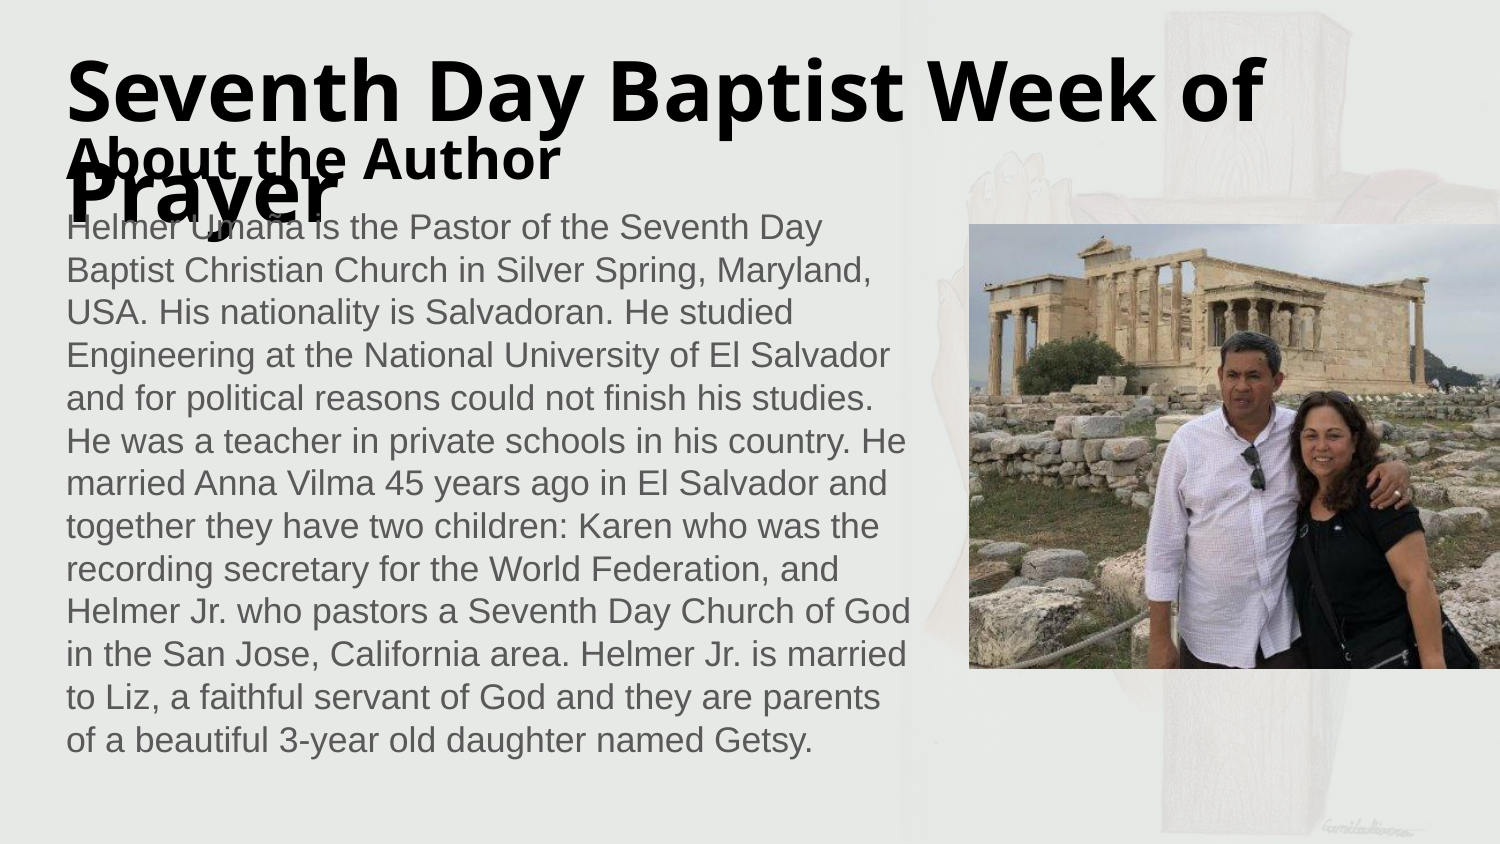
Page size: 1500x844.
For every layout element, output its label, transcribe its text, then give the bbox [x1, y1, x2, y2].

picture [0, 0, 1500, 844]
list Helmer Umaña is the Pastor of the Seventh Day Baptist Christian Church in Silver Spring, Maryland, USA. His nationality is Salvadoran. He studied Engineering at the National University of El Salvador and for political reasons could not finish his studies. He was a teacher in private schools in his country. He married Anna Vilma 45 years ago in El Salvador and together they have two children: Karen who was the recording secretary for the World Federation, and Helmer Jr. who pastors a Seventh Day Church of God in the San Jose, California area. Helmer Jr. is married to Liz, a faithful servant of God and they are parents of a beautiful 3-year old daughter named Getsy. [51, 202, 933, 818]
title About the Author [51, 107, 933, 202]
title Seventh Day Baptist Week of Prayer [51, 23, 1449, 117]
